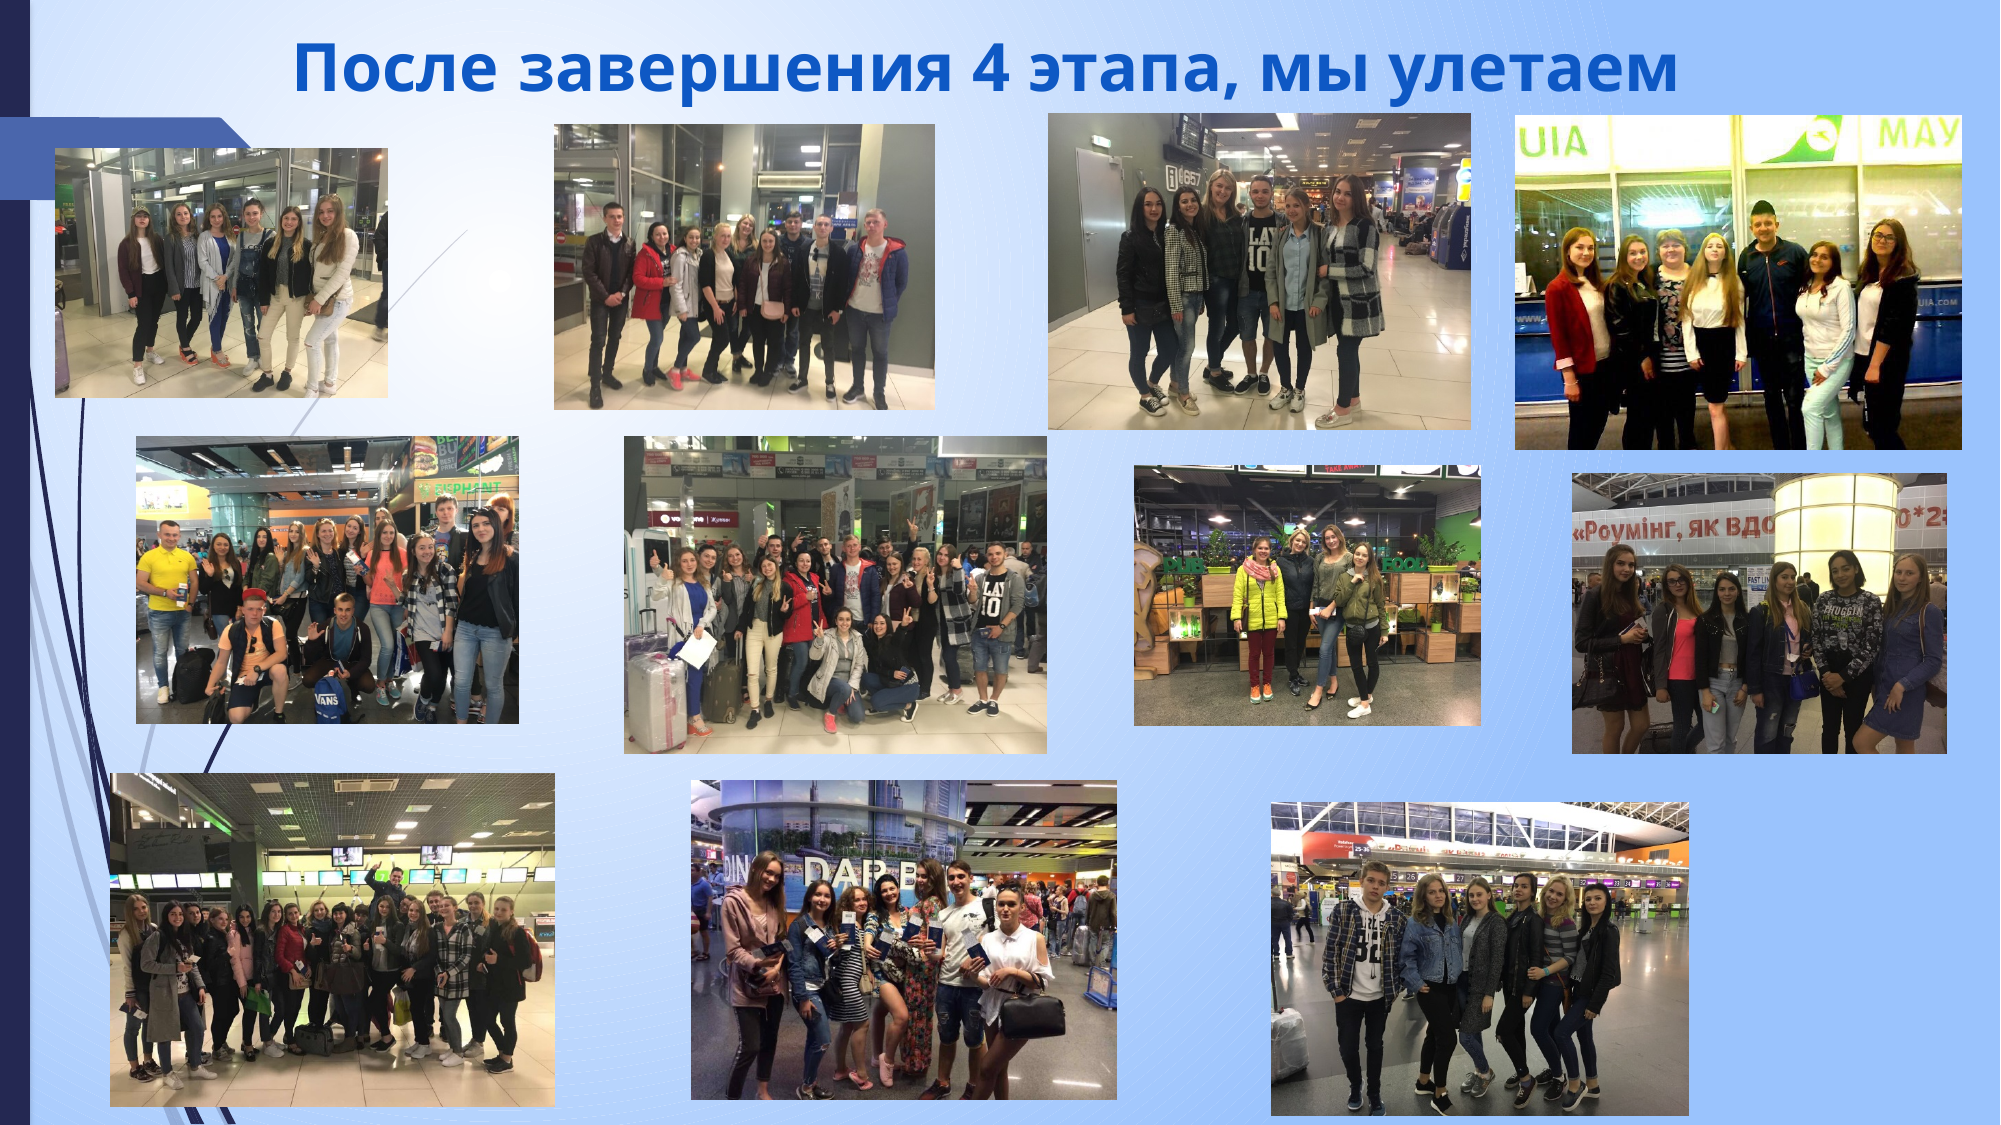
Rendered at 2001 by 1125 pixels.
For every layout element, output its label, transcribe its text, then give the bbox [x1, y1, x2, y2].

picture [1515, 115, 1963, 451]
picture [1271, 802, 1689, 1116]
title После завершения 4 этапа, мы улетаем [276, 8, 1911, 141]
picture [624, 436, 1048, 755]
picture [1572, 473, 1947, 755]
picture [554, 124, 936, 411]
picture [1133, 465, 1481, 726]
picture [136, 436, 520, 725]
picture [691, 780, 1118, 1100]
picture [55, 147, 388, 398]
picture [1048, 113, 1471, 431]
picture [110, 773, 555, 1107]
